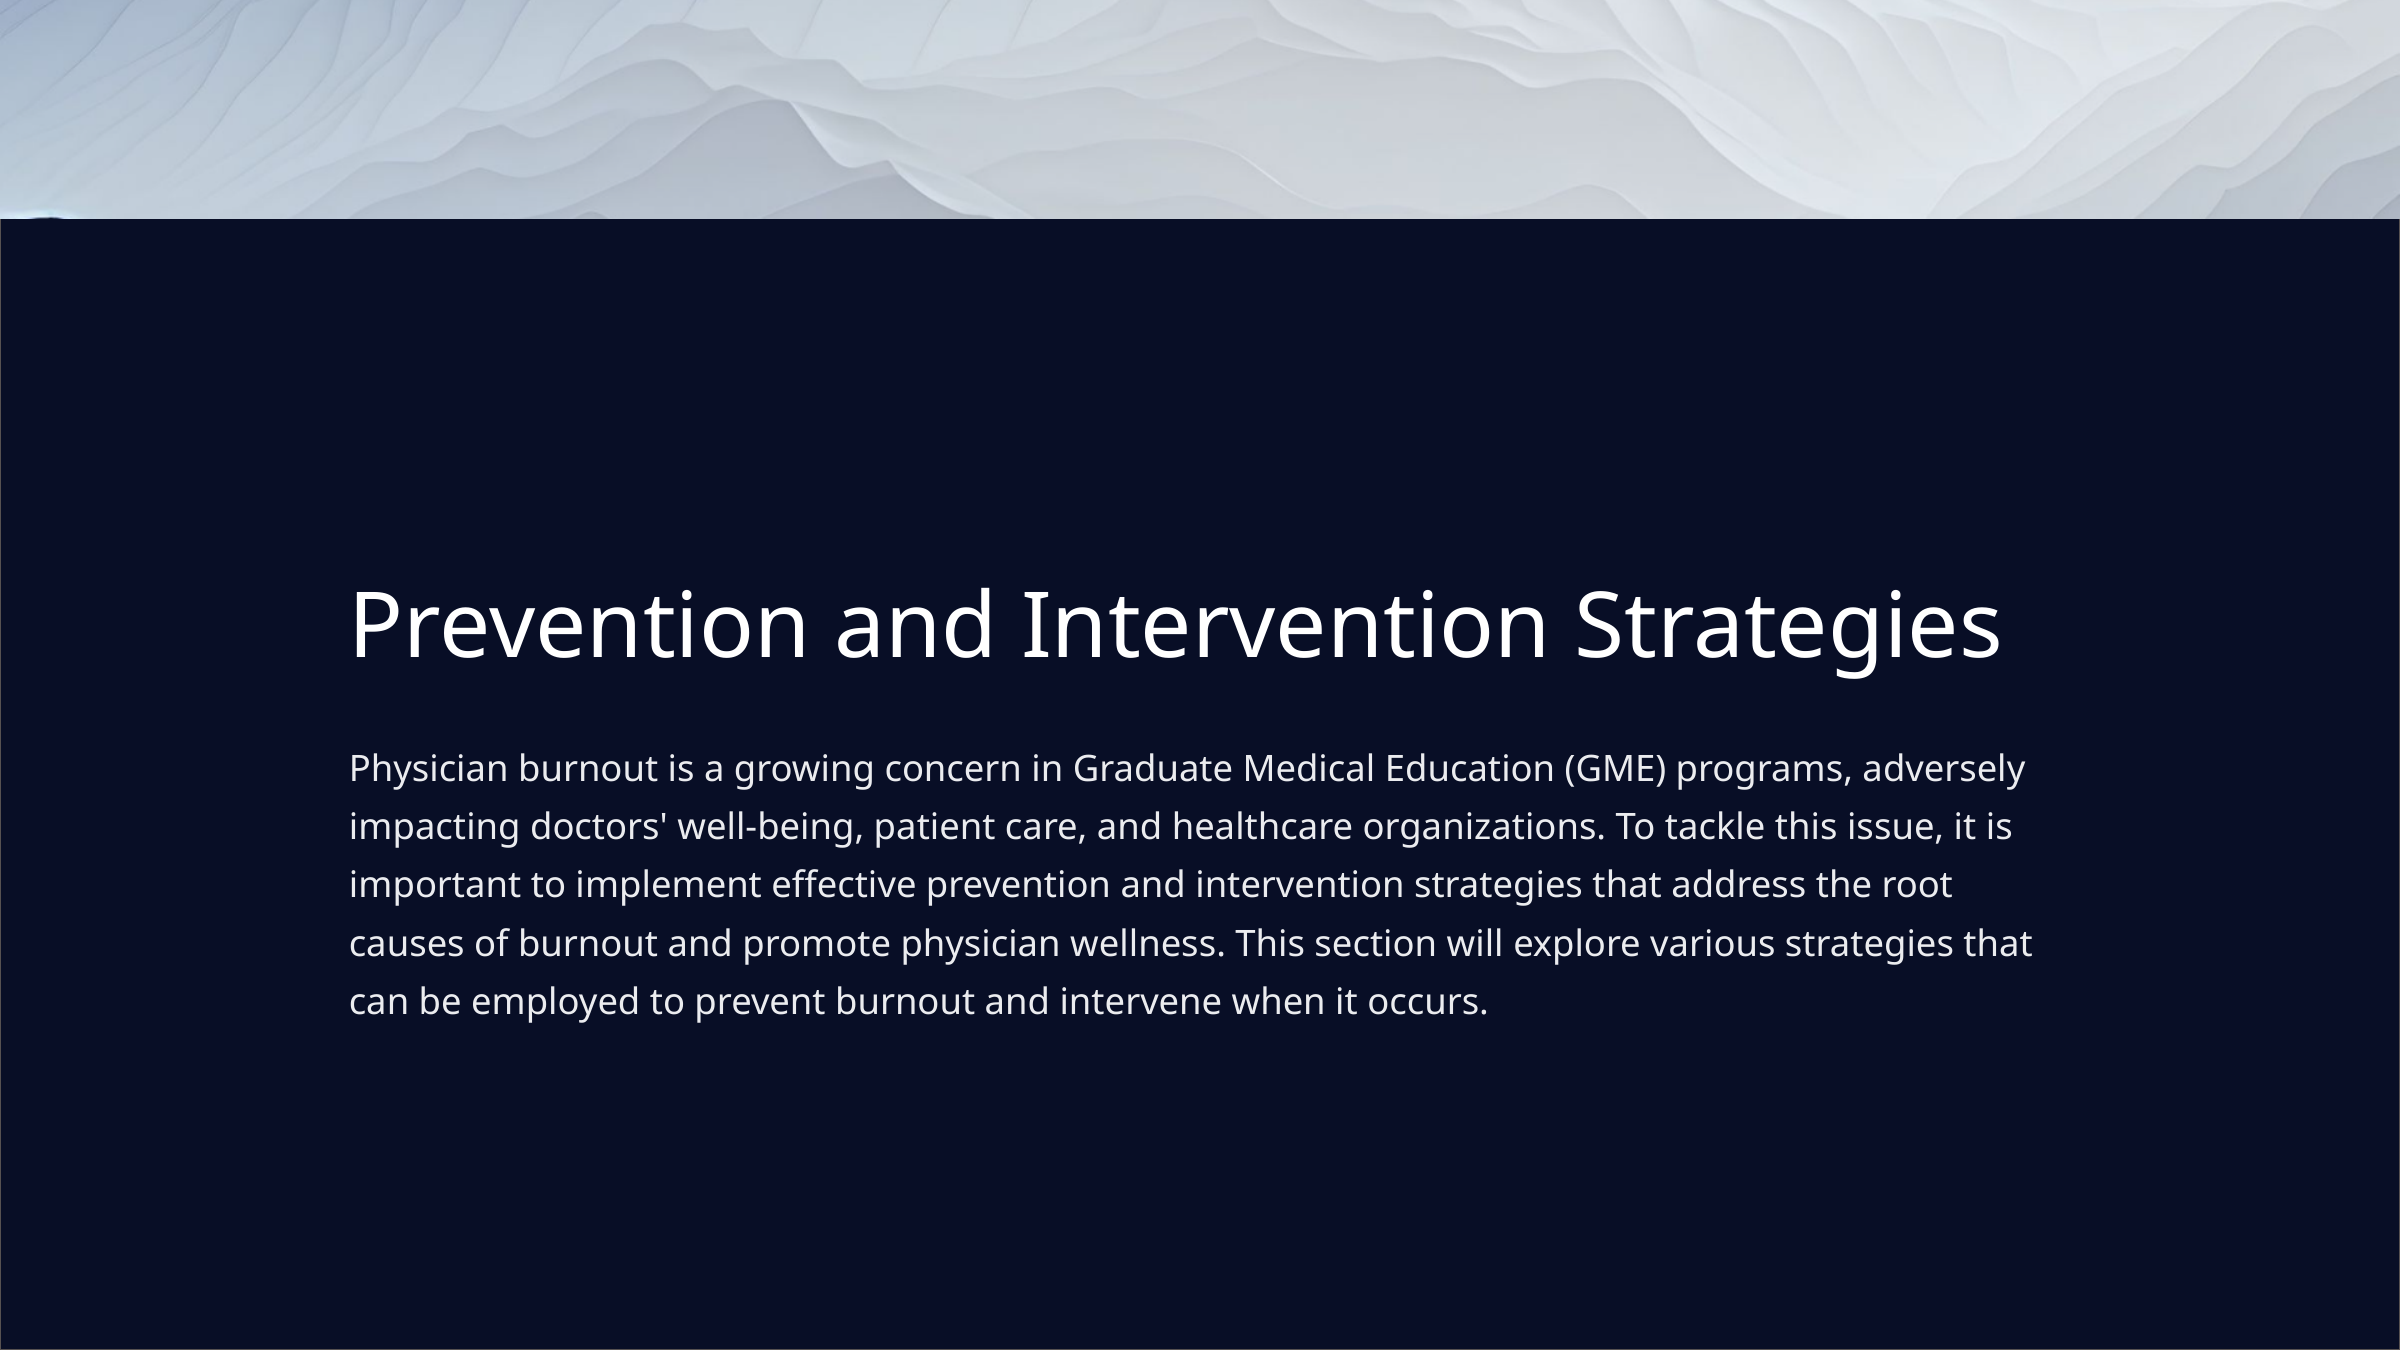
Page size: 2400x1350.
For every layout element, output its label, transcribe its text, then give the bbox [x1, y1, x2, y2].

picture [0, 0, 2400, 219]
text_box Physician burnout is a growing concern in Graduate Medical Education (GME) programs, adversely impacting doctors' well-being, patient care, and healthcare organizations. To tackle this issue, it is important to implement effective prevention and intervention strategies that address the root causes of burnout and promote physician wellness. This section will explore various strategies that can be employed to prevent burnout and intervene when it occurs. [334, 722, 2066, 1015]
text_box Prevention and Intervention Strategies [334, 554, 2017, 669]
text_box [0, 219, 2400, 1350]
